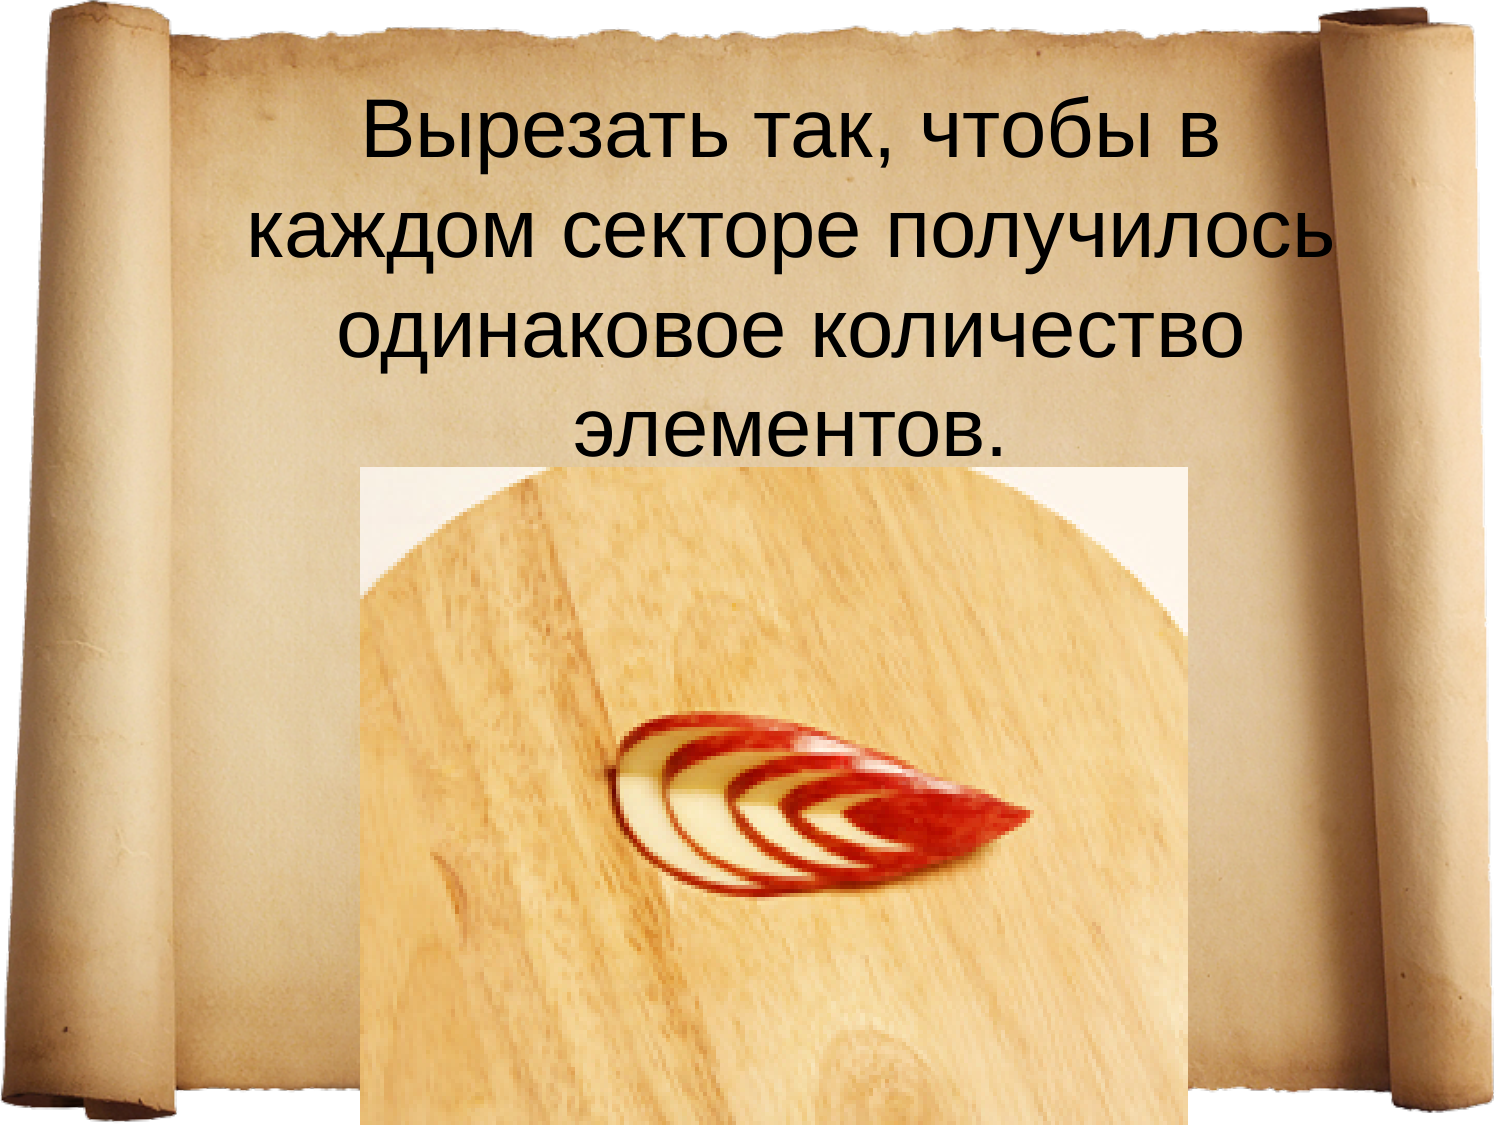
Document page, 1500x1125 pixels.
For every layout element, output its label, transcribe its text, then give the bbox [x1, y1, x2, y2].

text_box Вырезать так, чтобы в каждом секторе получилось одинаковое количество элементов. [218, 66, 1365, 481]
picture [0, 0, 1500, 1125]
